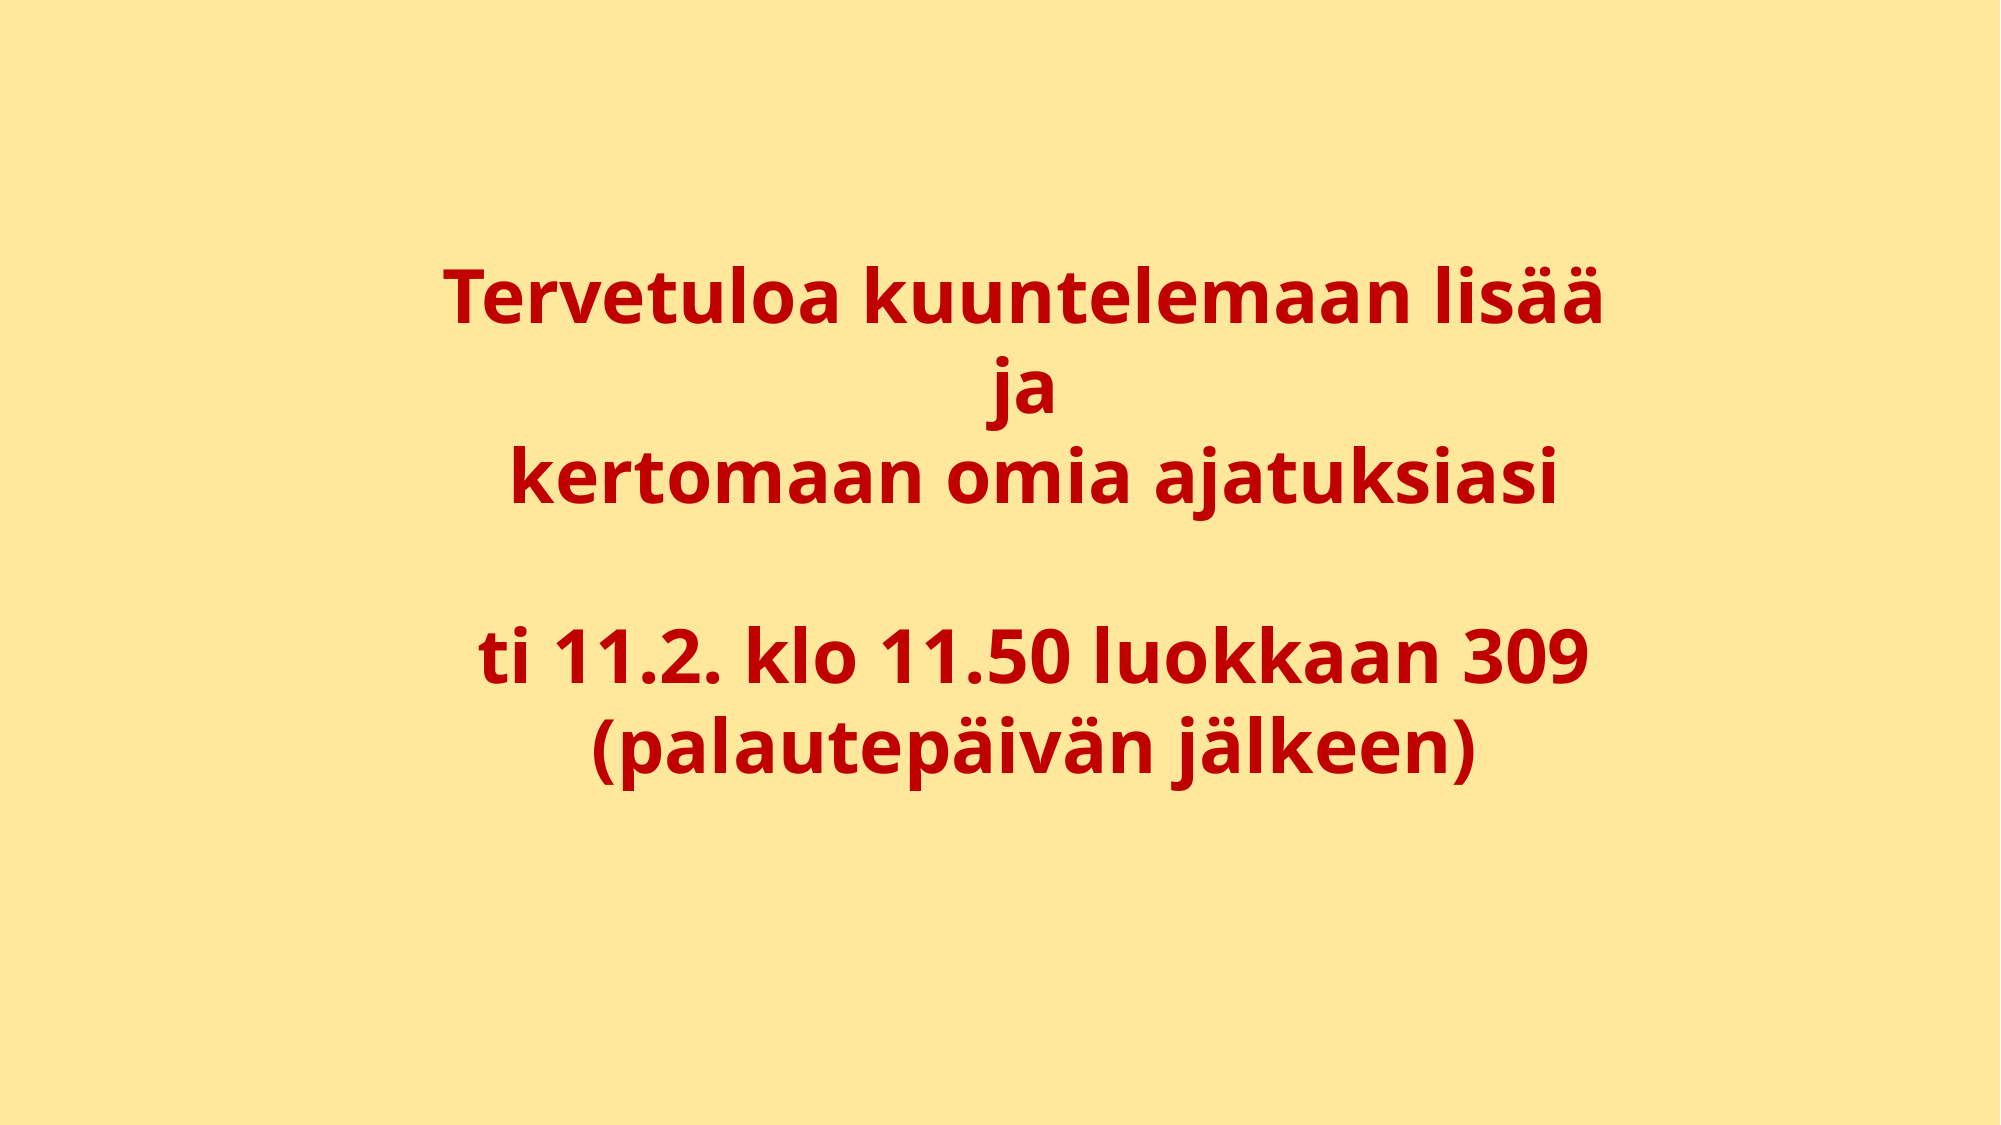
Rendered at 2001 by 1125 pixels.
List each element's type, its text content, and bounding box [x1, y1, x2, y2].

text_box Tervetuloa kuuntelemaan lisää ja kertomaan omia ajatuksiasi ti 11.2. klo 11.50 luokkaan 309 (palautepäivän jälkeen) [394, 240, 1675, 796]
